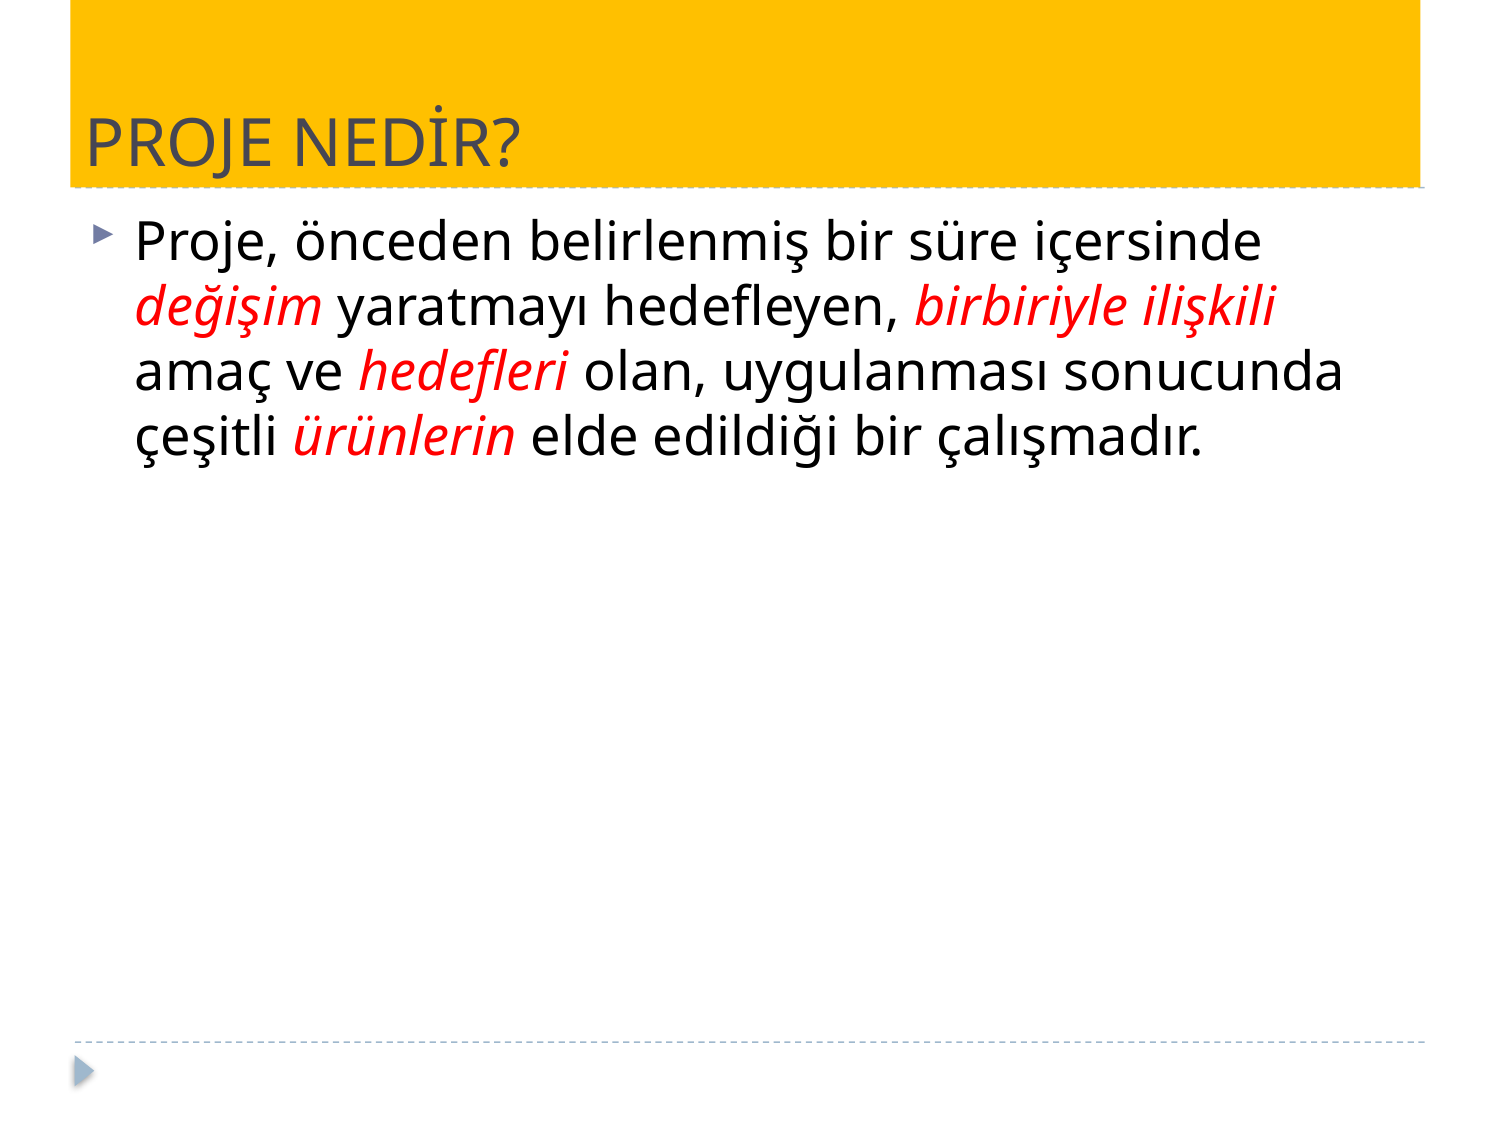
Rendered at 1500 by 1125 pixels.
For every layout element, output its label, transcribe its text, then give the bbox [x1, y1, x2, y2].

list Proje, önceden belirlenmiş bir süre içersinde değişim yaratmayı hedefleyen, birbiriyle ilişkili amaç ve hedefleri olan, uygulanması sonucunda çeşitli ürünlerin elde edildiği bir çalışmadır. [75, 199, 1425, 1005]
title PROJE NEDİR? [70, 0, 1421, 188]
